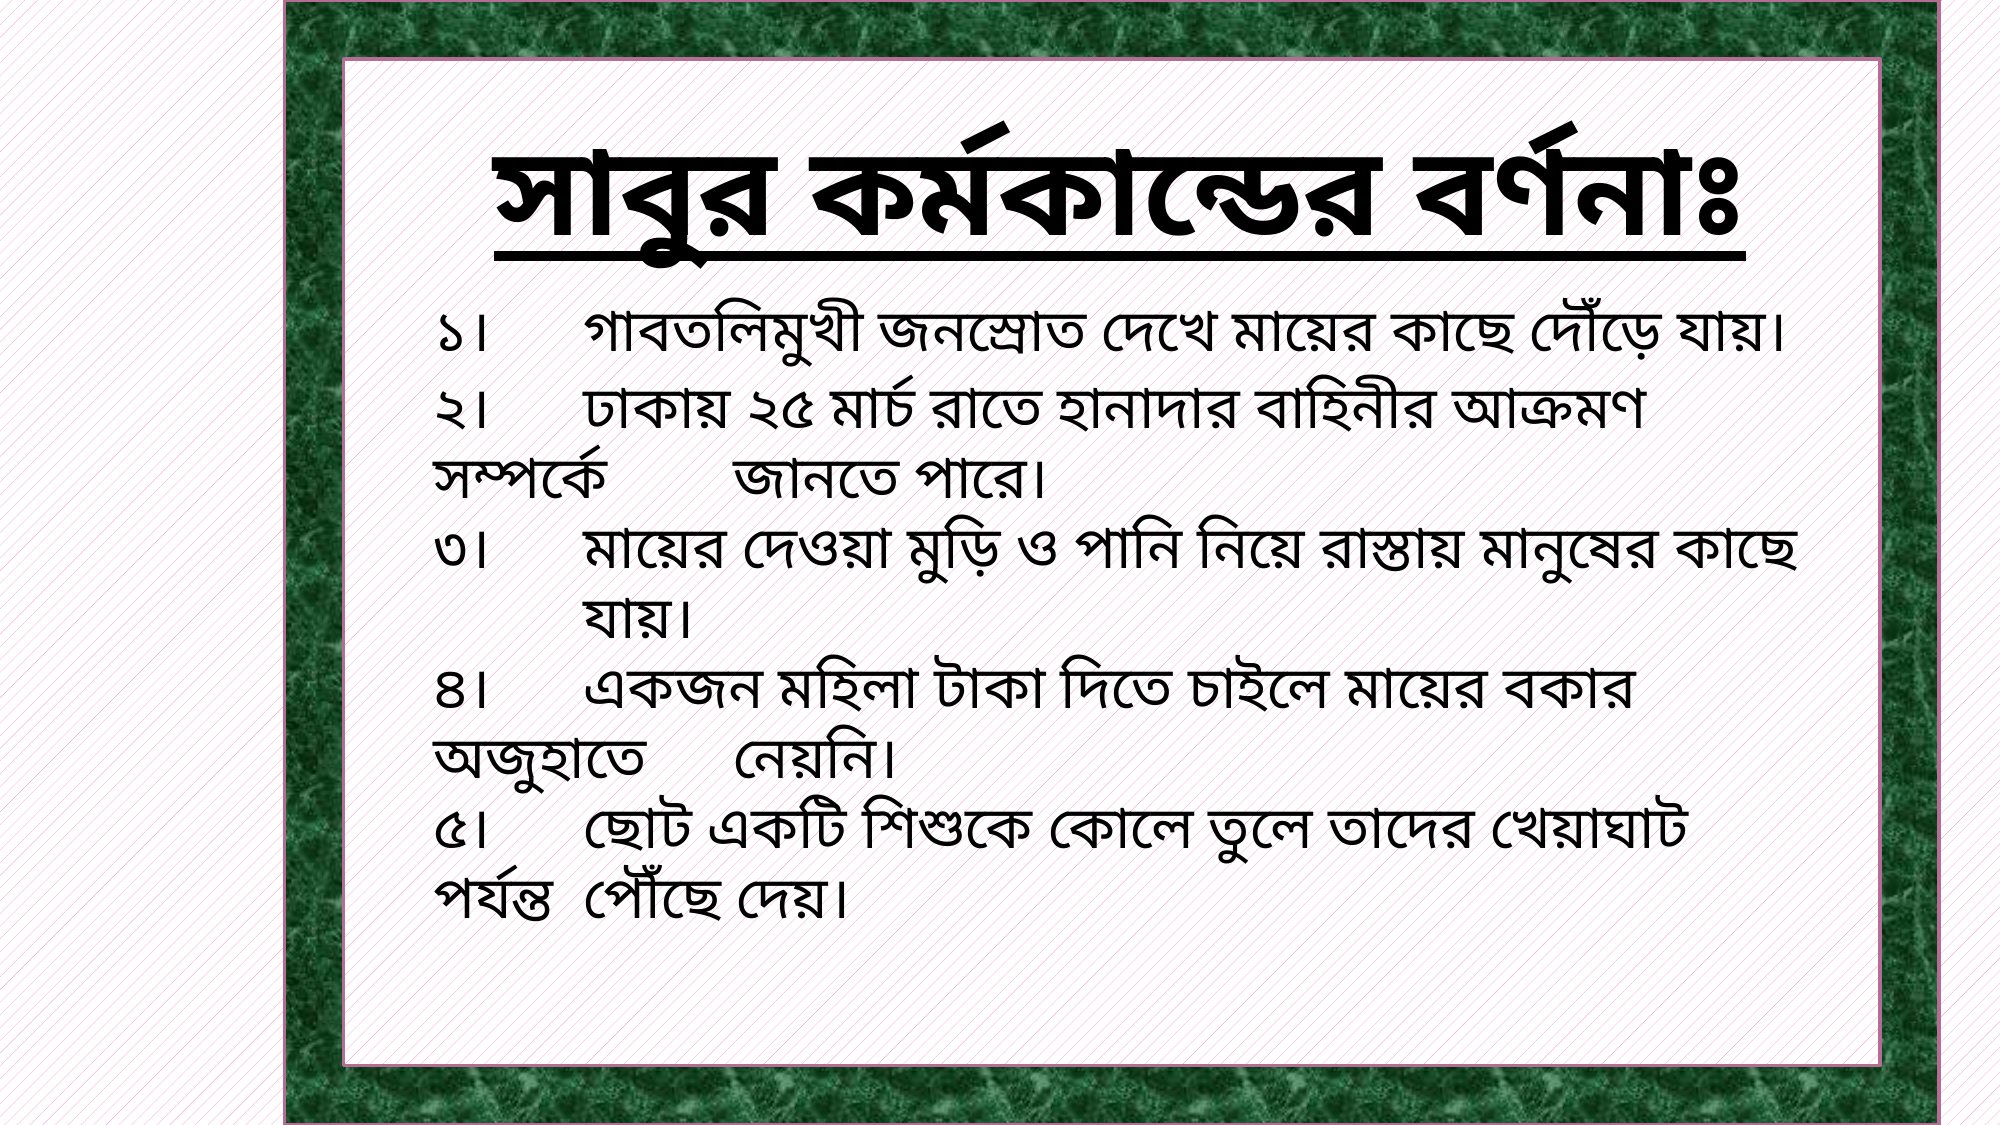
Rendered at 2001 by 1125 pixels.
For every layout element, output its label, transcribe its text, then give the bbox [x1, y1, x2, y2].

text_box [283, 0, 1941, 1125]
text_box সাবুর কর্মকান্ডের বর্ণনাঃ ১। গাবতলিমুখী জনস্রোত দেখে মায়ের কাছে দৌঁড়ে যায়। ২। ঢাকায় ২৫ মার্চ রাতে হানাদার বাহিনীর আক্রমণ সম্পর্কে জানতে পারে। ৩। মায়ের দেওয়া মুড়ি ও পানি নিয়ে রাস্তায় মানুষের কাছে যায়। ৪। একজন মহিলা টাকা দিতে চাইলে মায়ের বকার অজুহাতে নেয়নি। ৫। ছোট একটি শিশুকে কোলে তুলে তাদের খেয়াঘাট পর্যন্ত পৌঁছে দেয়। [419, 102, 1822, 938]
